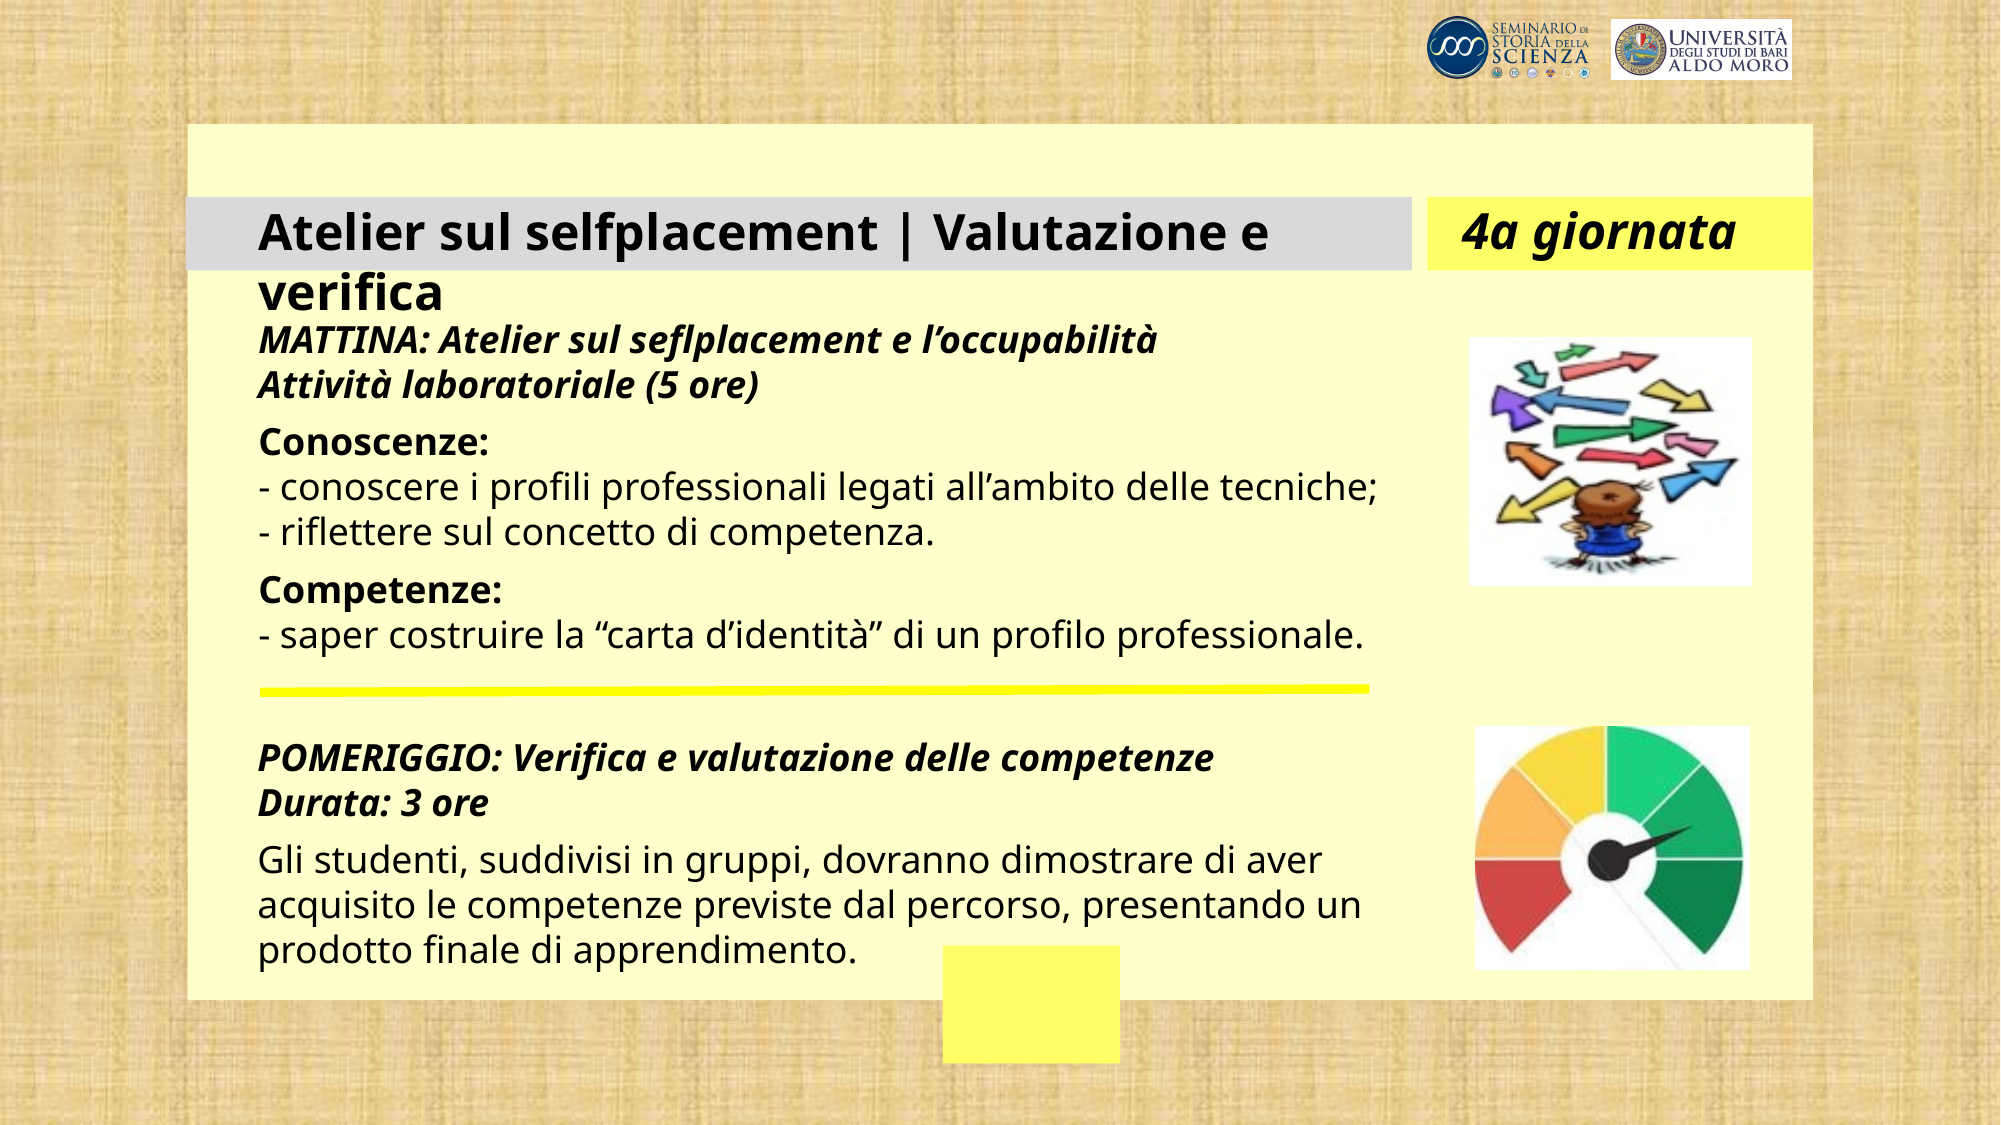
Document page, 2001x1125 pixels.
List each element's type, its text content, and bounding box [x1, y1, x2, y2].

text_box [942, 944, 1121, 1064]
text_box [259, 688, 1370, 693]
text_box POMERIGGIO: Verifica e valutazione delle competenze Durata: 3 ore Gli studenti, suddivisi in gruppi, dovranno dimostrare di aver acquisito le competenze previste dal percorso, presentando un prodotto finale di apprendimento. [242, 726, 1412, 787]
text_box [187, 124, 1813, 196]
text_box Atelier sul selfplacement | Valutazione e verifica [243, 193, 1469, 269]
picture [0, 0, 2001, 1125]
text_box 4a giornata [1447, 192, 1766, 268]
text_box [185, 196, 1413, 271]
text_box [187, 269, 1813, 1000]
text_box [1427, 196, 1813, 271]
text_box MATTINA: Atelier sul seflplacement e l’occupabilità Attività laboratoriale (5 ore) Conoscenze: - conoscere i profili professionali legati all’ambito delle tecniche; - riflettere sul concetto di competenza. Competenze: - saper costruire la “carta d’identità” di un profilo professionale. [243, 308, 1413, 369]
